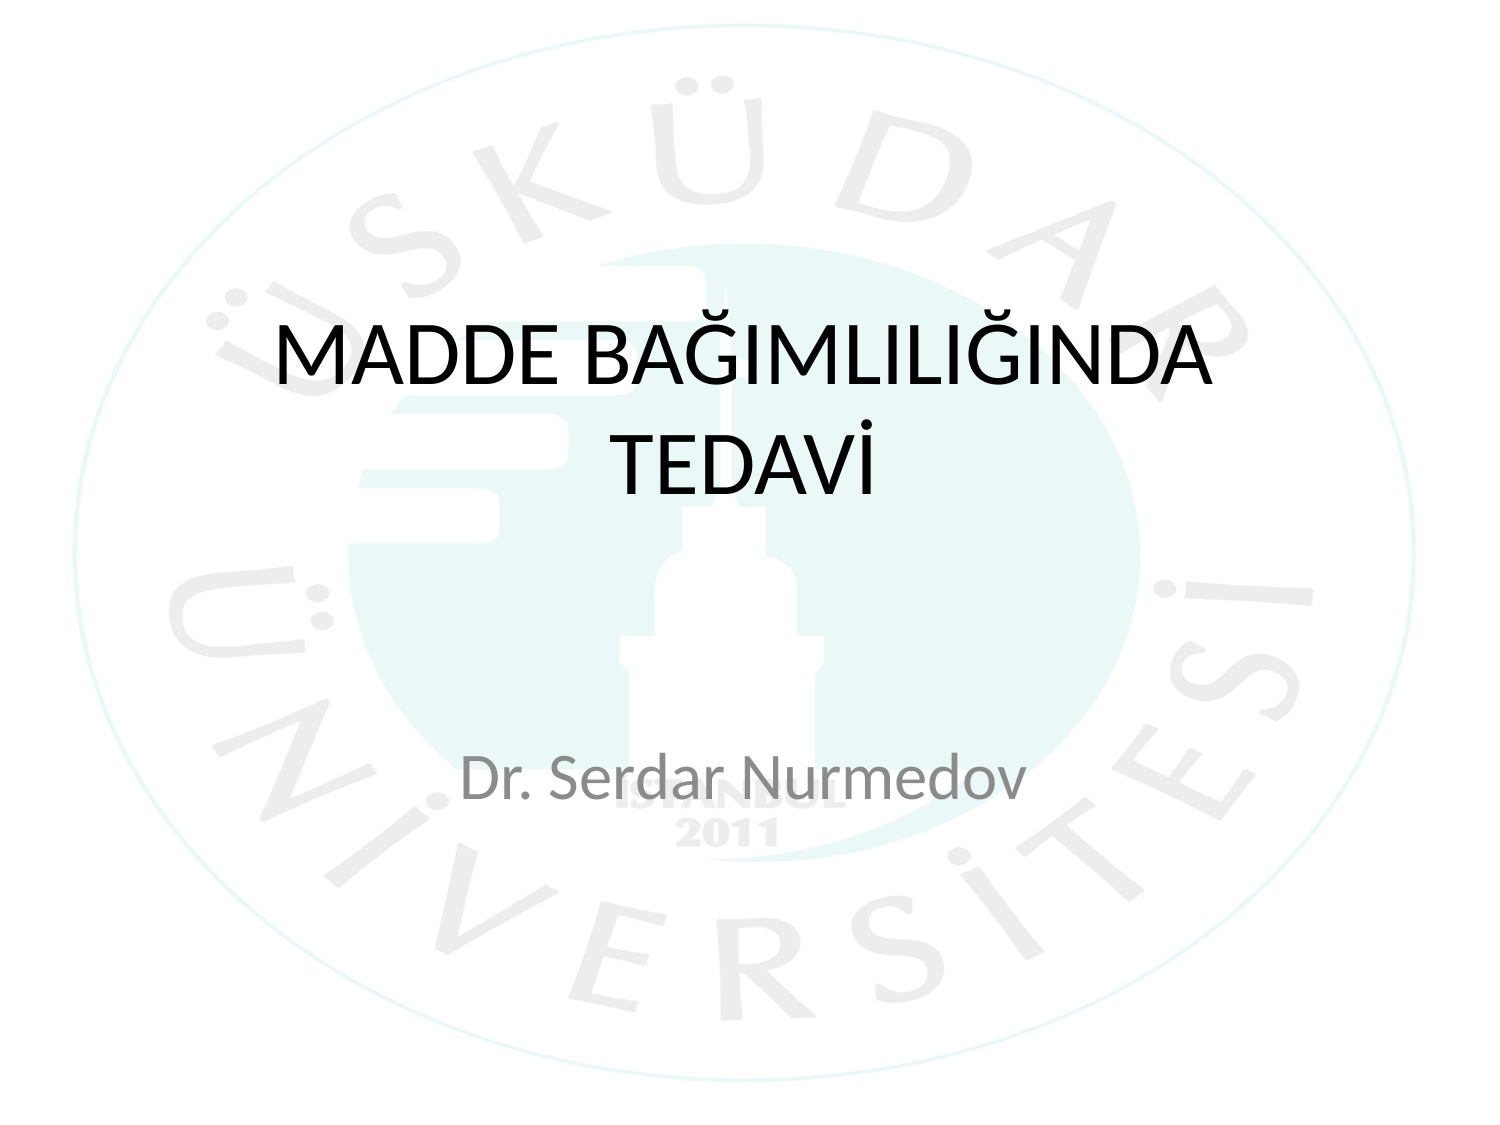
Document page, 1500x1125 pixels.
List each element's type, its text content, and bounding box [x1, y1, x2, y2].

title MADDE BAĞIMLILIĞINDA TEDAVİ Dr. Serdar Nurmedov [41, 0, 1447, 1106]
